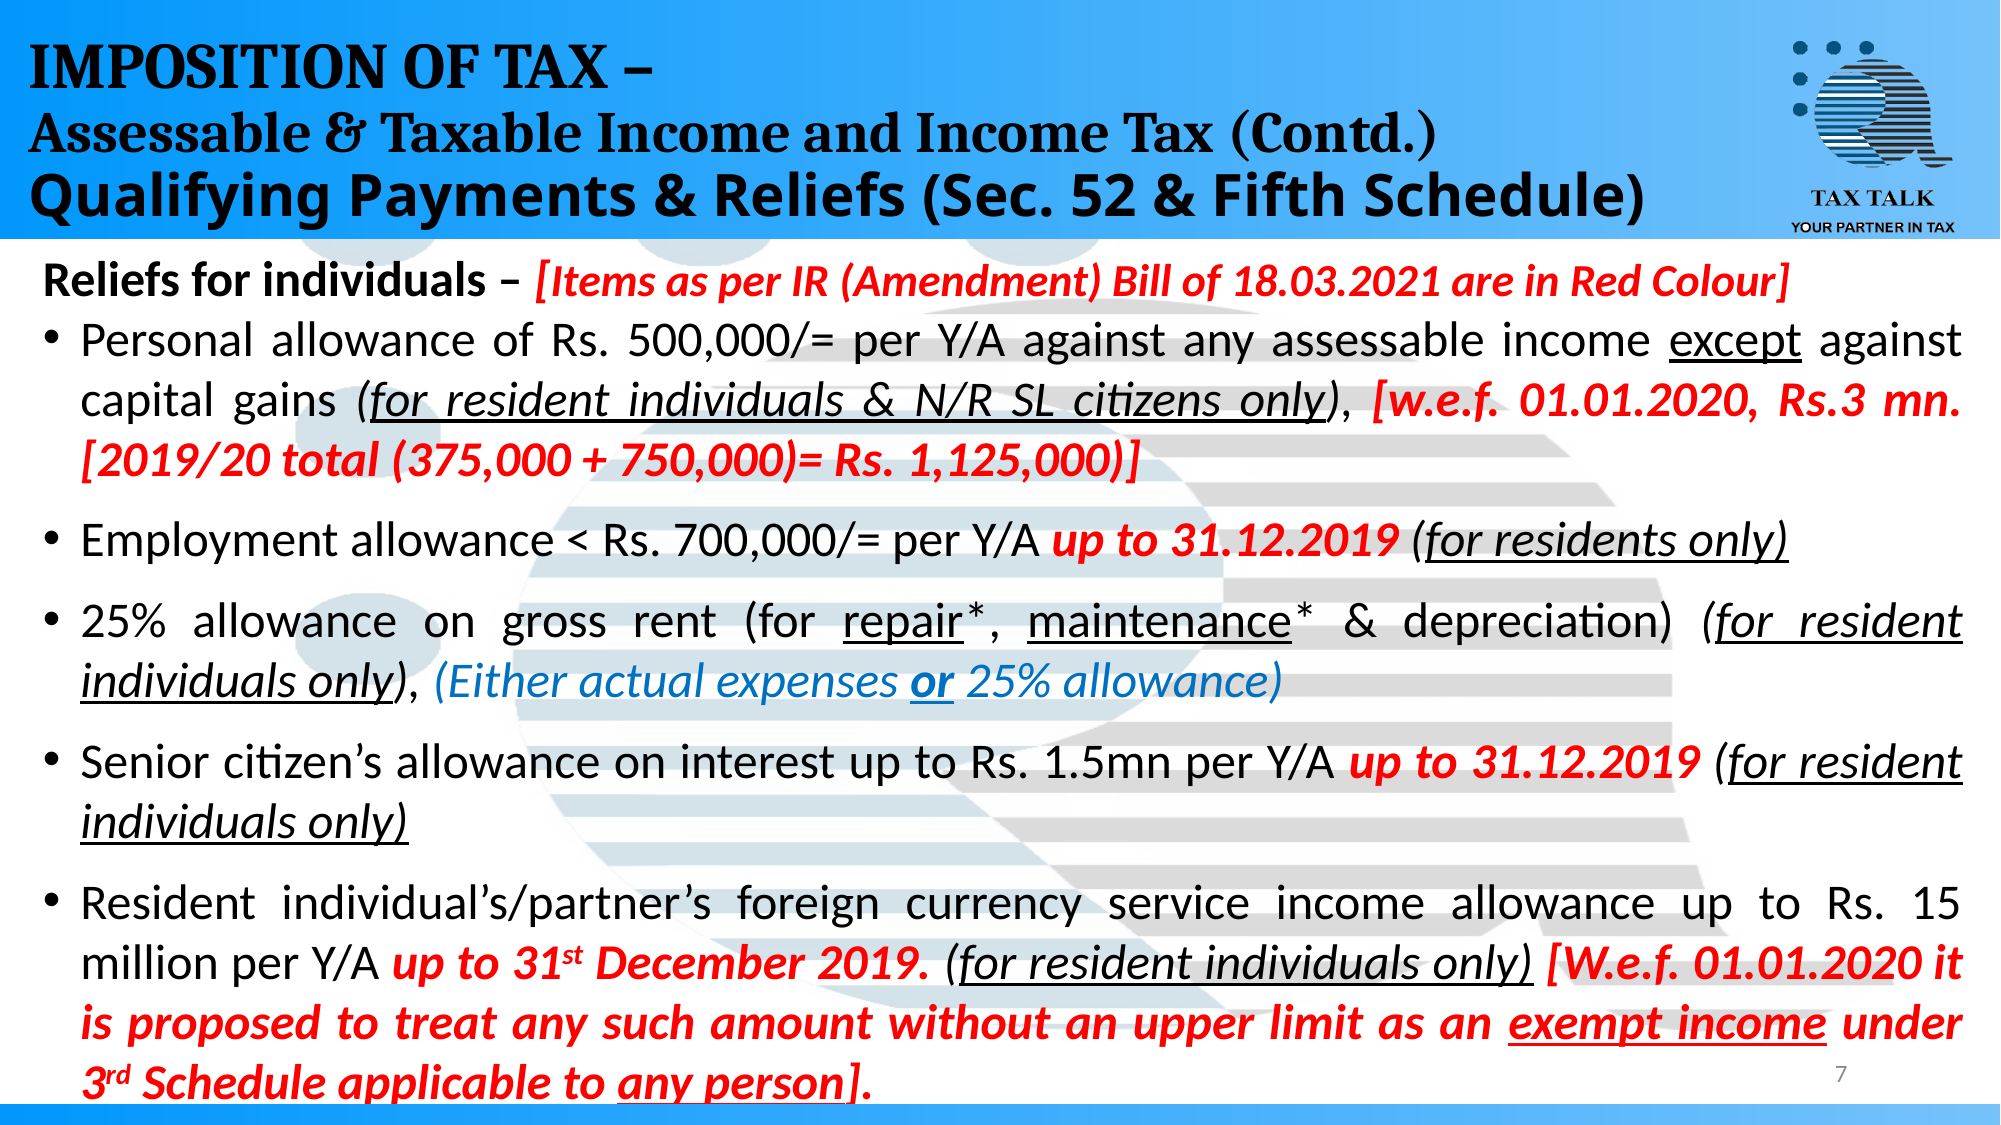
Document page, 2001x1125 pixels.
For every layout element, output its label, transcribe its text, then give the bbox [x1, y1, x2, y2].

text_box [0, 0, 1719, 239]
list Reliefs for individuals – [Items as per IR (Amendment) Bill of 18.03.2021 are in Red Colour] Personal allowance of Rs. 500,000/= per Y/A against any assessable income except against capital gains (for resident individuals & N/R SL citizens only), [w.e.f. 01.01.2020, Rs.3 mn. [2019/20 total (375,000 + 750,000)= Rs. 1,125,000)] Employment allowance ˂ Rs. 700,000/= per Y/A up to 31.12.2019 (for residents only) 25% allowance on gross rent (for repair*, maintenance* & depreciation) (for resident individuals only), (Either actual expenses or 25% allowance) Senior citizen’s allowance on interest up to Rs. 1.5mn per Y/A up to 31.12.2019 (for resident individuals only) Resident individual’s/partner’s foreign currency service income allowance up to Rs. 15 million per Y/A up to 31st December 2019. (for resident individuals only) [W.e.f. 01.01.2020 it is proposed to treat any such amount without an upper limit as an exempt income under 3rd Schedule applicable to any person]. [27, 239, 1978, 1103]
picture [1719, 0, 2000, 280]
text_box [0, 1103, 2000, 1125]
title IMPOSITION OF TAX – Assessable & Taxable Income and Income Tax (Contd.) Qualifying Payments & Reliefs (Sec. 52 & Fifth Schedule) [13, 22, 1719, 239]
slide_number 7 [1412, 1042, 1863, 1103]
